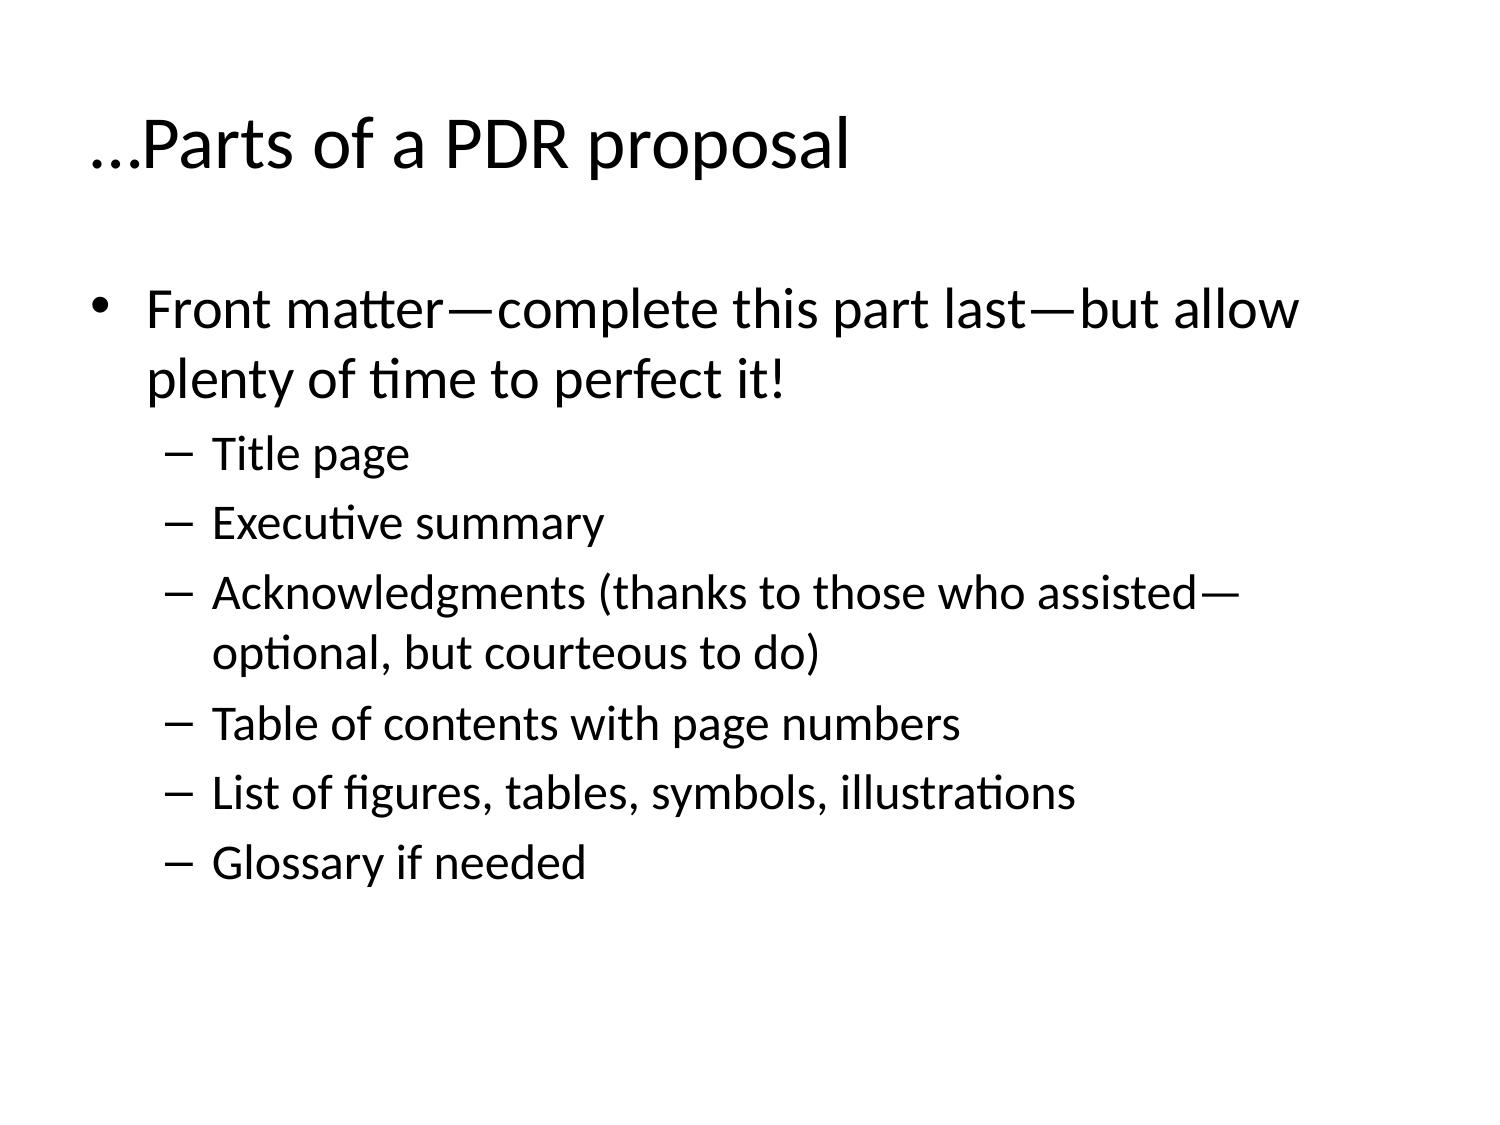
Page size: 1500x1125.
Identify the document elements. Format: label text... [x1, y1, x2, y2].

title …Parts of a PDR proposal [74, 44, 1426, 233]
list Front matter—complete this part last—but allow plenty of time to perfect it! Title page Executive summary Acknowledgments (thanks to those who assisted—optional, but courteous to do) Table of contents with page numbers List of figures, tables, symbols, illustrations Glossary if needed [74, 262, 1426, 1006]
